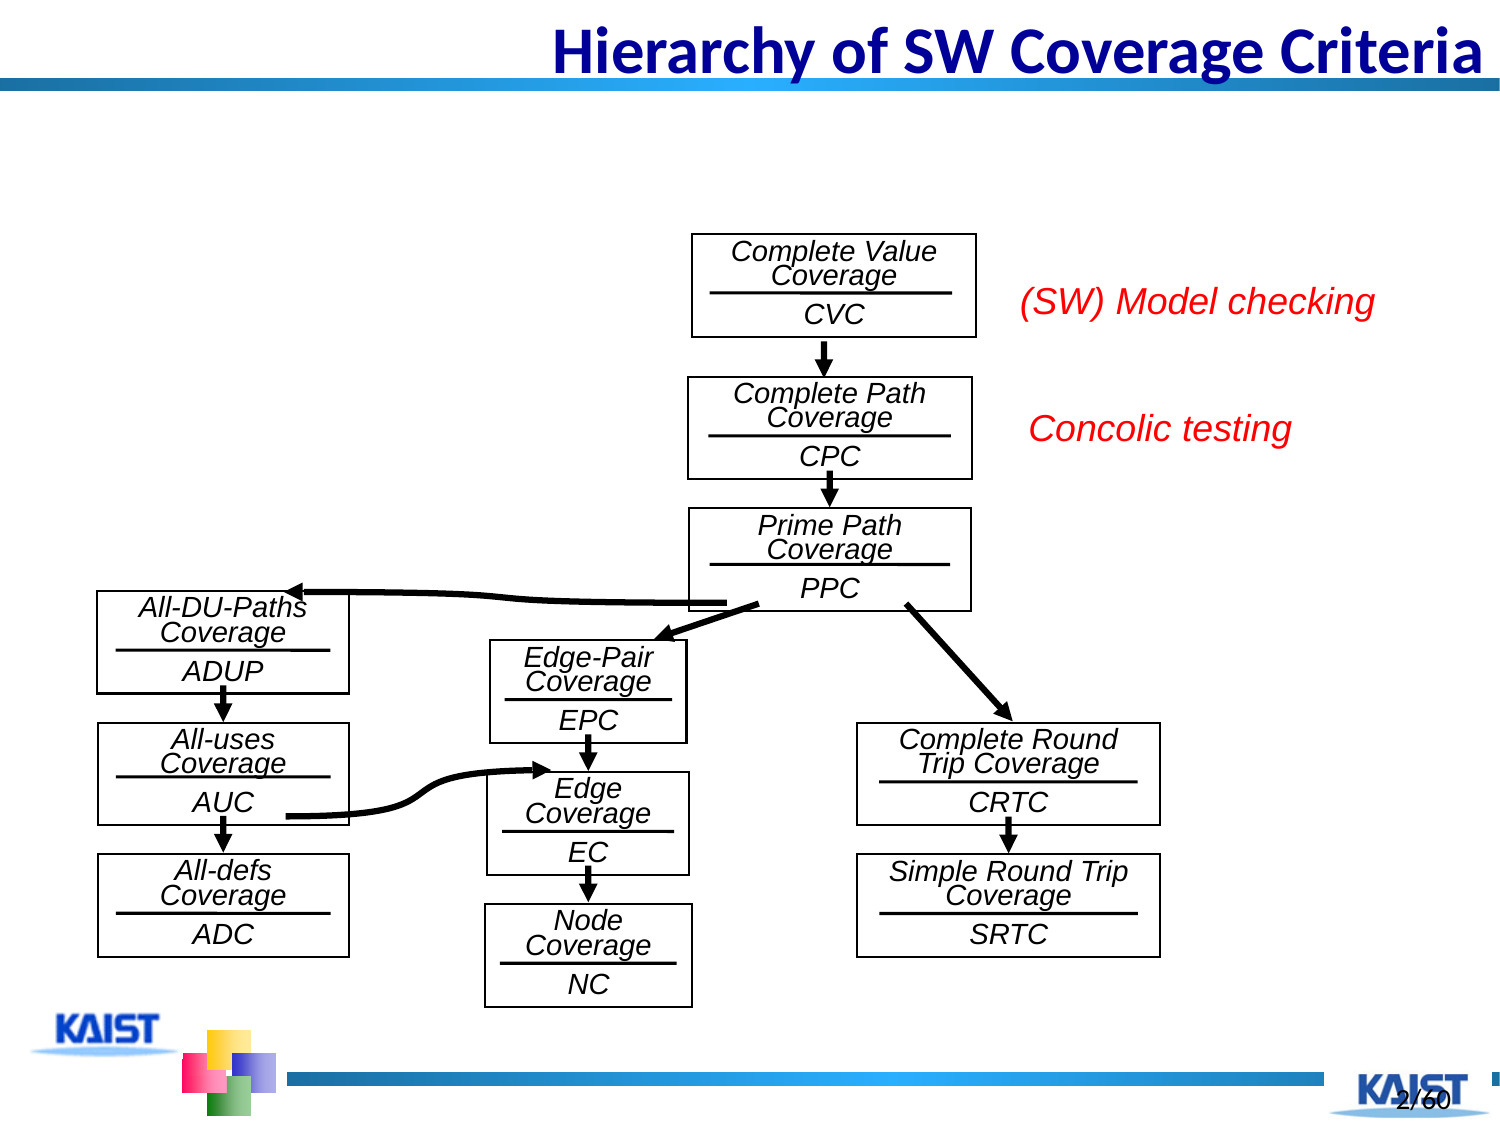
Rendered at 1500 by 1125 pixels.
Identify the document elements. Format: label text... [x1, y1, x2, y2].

text_box [217, 838, 230, 852]
text_box (SW) Model checking [1004, 269, 1391, 330]
picture [1324, 1070, 1492, 1122]
slide_number 2/60 [1115, 1072, 1467, 1125]
text_box [817, 341, 831, 374]
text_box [484, 903, 693, 1012]
text_box [924, 624, 1013, 720]
text_box [1002, 838, 1015, 852]
text_box [823, 492, 836, 506]
picture [29, 1011, 183, 1059]
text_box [857, 853, 1161, 962]
text_box [217, 707, 230, 720]
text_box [395, 660, 442, 927]
text_box Concolic testing [1013, 396, 1308, 457]
text_box [655, 624, 699, 638]
text_box [582, 888, 595, 902]
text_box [490, 639, 494, 748]
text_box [688, 508, 972, 616]
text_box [856, 722, 1161, 830]
text_box Complete Value Coverage CVC [692, 234, 977, 338]
text_box [582, 756, 595, 770]
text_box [687, 376, 973, 484]
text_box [97, 722, 350, 830]
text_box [487, 771, 690, 880]
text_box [515, 639, 687, 748]
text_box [97, 853, 350, 962]
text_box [499, 375, 511, 820]
title Hierarchy of SW Coverage Criteria [0, 0, 1500, 118]
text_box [97, 590, 350, 699]
